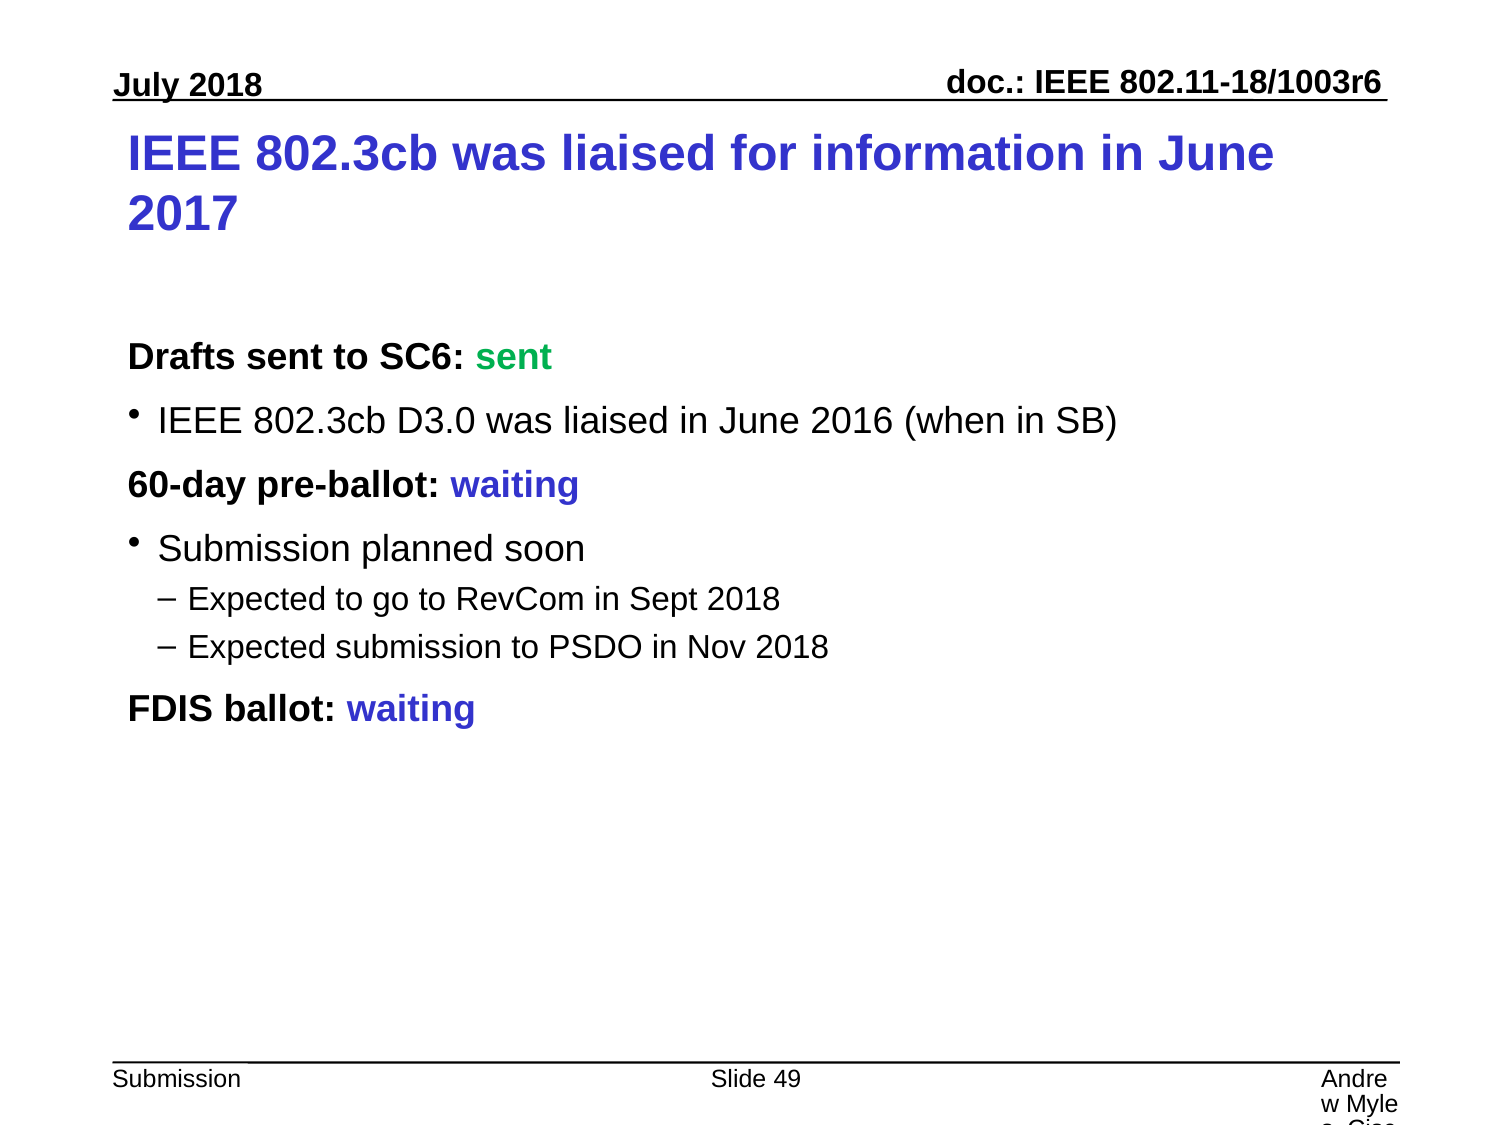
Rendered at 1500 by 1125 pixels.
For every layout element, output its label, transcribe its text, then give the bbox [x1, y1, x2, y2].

title IEEE 802.3cb was liaised for information in June 2017 [112, 112, 1388, 288]
list Drafts sent to SC6: sent IEEE 802.3cb D3.0 was liaised in June 2016 (when in SB) 60-day pre-ballot: waiting Submission planned soon Expected to go to RevCom in Sept 2018 Expected submission to PSDO in Nov 2018 FDIS ballot: waiting [112, 324, 1388, 1000]
footer Andrew Myles, Cisco [1320, 1061, 1402, 1093]
slide_number Slide 49 [709, 1061, 803, 1093]
